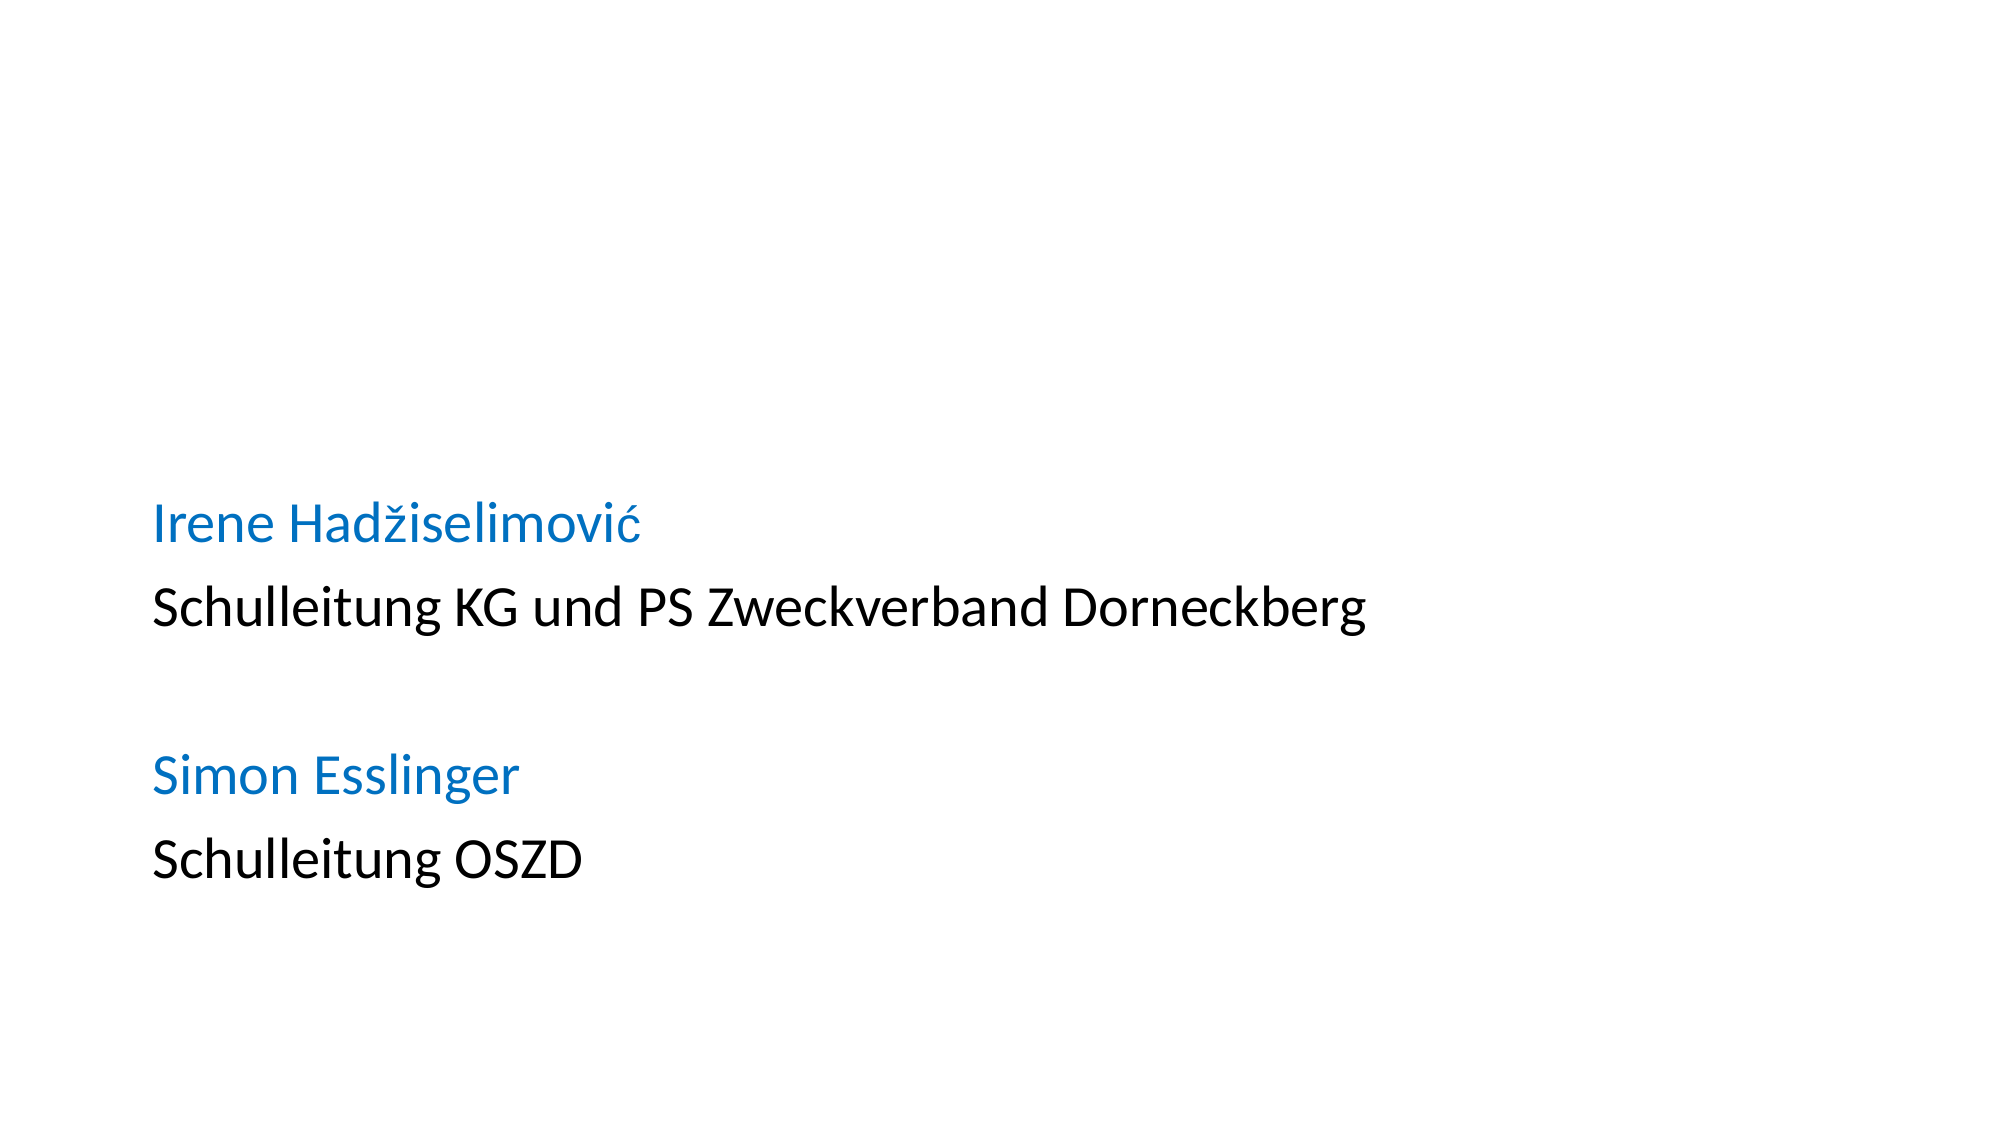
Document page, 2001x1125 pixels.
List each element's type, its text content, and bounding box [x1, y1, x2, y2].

list Irene Hadžiselimović Schulleitung KG und PS Zweckverband Dorneckberg Simon Esslinger Schulleitung OSZD [137, 310, 1863, 1025]
